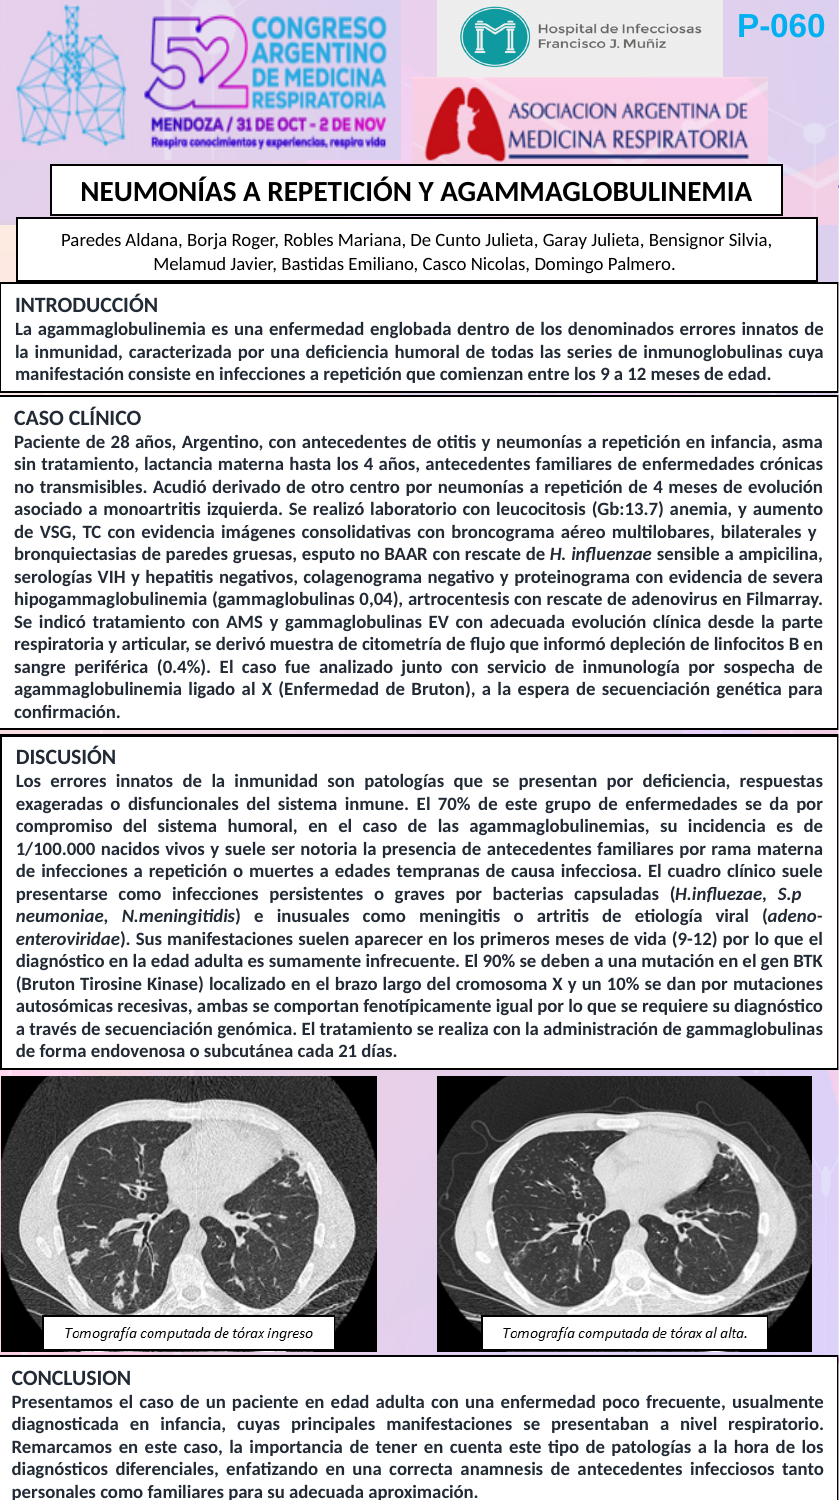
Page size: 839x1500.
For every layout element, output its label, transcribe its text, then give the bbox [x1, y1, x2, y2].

text_box CASO CLÍNICO Paciente de 28 años, Argentino, con antecedentes de otitis y neumonías a repetición en infancia, asma sin tratamiento, lactancia materna hasta los 4 años, antecedentes familiares de enfermedades crónicas no transmisibles. Acudió derivado de otro centro por neumonías a repetición de 4 meses de evolución asociado a monoartritis izquierda. Se realizó laboratorio con leucocitosis (Gb:13.7) anemia, y aumento de VSG, TC con evidencia imágenes consolidativas con broncograma aéreo multilobares, bilaterales y bronquiectasias de paredes gruesas, esputo no BAAR con rescate de H. influenzae sensible a ampicilina, serologías VIH y hepatitis negativos, colagenograma negativo y proteinograma con evidencia de severa hipogammaglobulinemia (gammaglobulinas 0,04), artrocentesis con rescate de adenovirus en Filmarray. Se indicó tratamiento con AMS y gammaglobulinas EV con adecuada evolución clínica desde la parte respiratoria y articular, se derivó muestra de citometría de flujo que informó depleción de linfocitos B en sangre periférica (0.4%). El caso fue analizado junto con servicio de inmunología por sospecha de agammaglobulinemia ligado al X (Enfermedad de Bruton), a la espera de secuenciación genética para confirmación. [0, 395, 838, 730]
picture [0, 0, 839, 283]
text_box INTRODUCCIÓN La agammaglobulinemia es una enfermedad englobada dentro de los denominados errores innatos de la inmunidad, caracterizada por una deficiencia humoral de todas las series de inmunoglobulinas cuya manifestación consiste en infecciones a repetición que comienzan entre los 9 a 12 meses de edad. [0, 283, 839, 392]
text_box DISCUSIÓN Los errores innatos de la inmunidad son patologías que se presentan por deficiencia, respuestas exageradas o disfuncionales del sistema inmune. El 70% de este grupo de enfermedades se da por compromiso del sistema humoral, en el caso de las agammaglobulinemias, su incidencia es de 1/100.000 nacidos vivos y suele ser notoria la presencia de antecedentes familiares por rama materna de infecciones a repetición o muertes a edades tempranas de causa infecciosa. El cuadro clínico suele presentarse como infecciones persistentes o graves por bacterias capsuladas (H.influezae, S.p neumoniae, N.meningitidis) e inusuales como meningitis o artritis de etiología viral (adeno-enteroviridae). Sus manifestaciones suelen aparecer en los primeros meses de vida (9-12) por lo que el diagnóstico en la edad adulta es sumamente infrecuente. El 90% se deben a una mutación en el gen BTK (Bruton Tirosine Kinase) localizado en el brazo largo del cromosoma X y un 10% se dan por mutaciones autosómicas recesivas, ambas se comportan fenotípicamente igual por lo que se requiere su diagnóstico a través de secuenciación genómica. El tratamiento se realiza con la administración de gammaglobulinas de forma endovenosa o subcutánea cada 21 días. [0, 735, 838, 1070]
text_box Paredes Aldana, Borja Roger, Robles Mariana, De Cunto Julieta, Garay Julieta, Bensignor Silvia, Melamud Javier, Bastidas Emiliano, Casco Nicolas, Domingo Palmero. [16, 233, 817, 282]
text_box CONCLUSION Presentamos el caso de un paciente en edad adulta con una enfermedad poco frecuente, usualmente diagnosticada en infancia, cuyas principales manifestaciones se presentaban a nivel respiratorio. Remarcamos en este caso, la importancia de tener en cuenta este tipo de patologías a la hora de los diagnósticos diferenciales, enfatizando en una correcta anamnesis de antecedentes infecciosos tanto personales como familiares para su adecuada aproximación. [0, 1355, 839, 1500]
picture [0, 392, 839, 1355]
